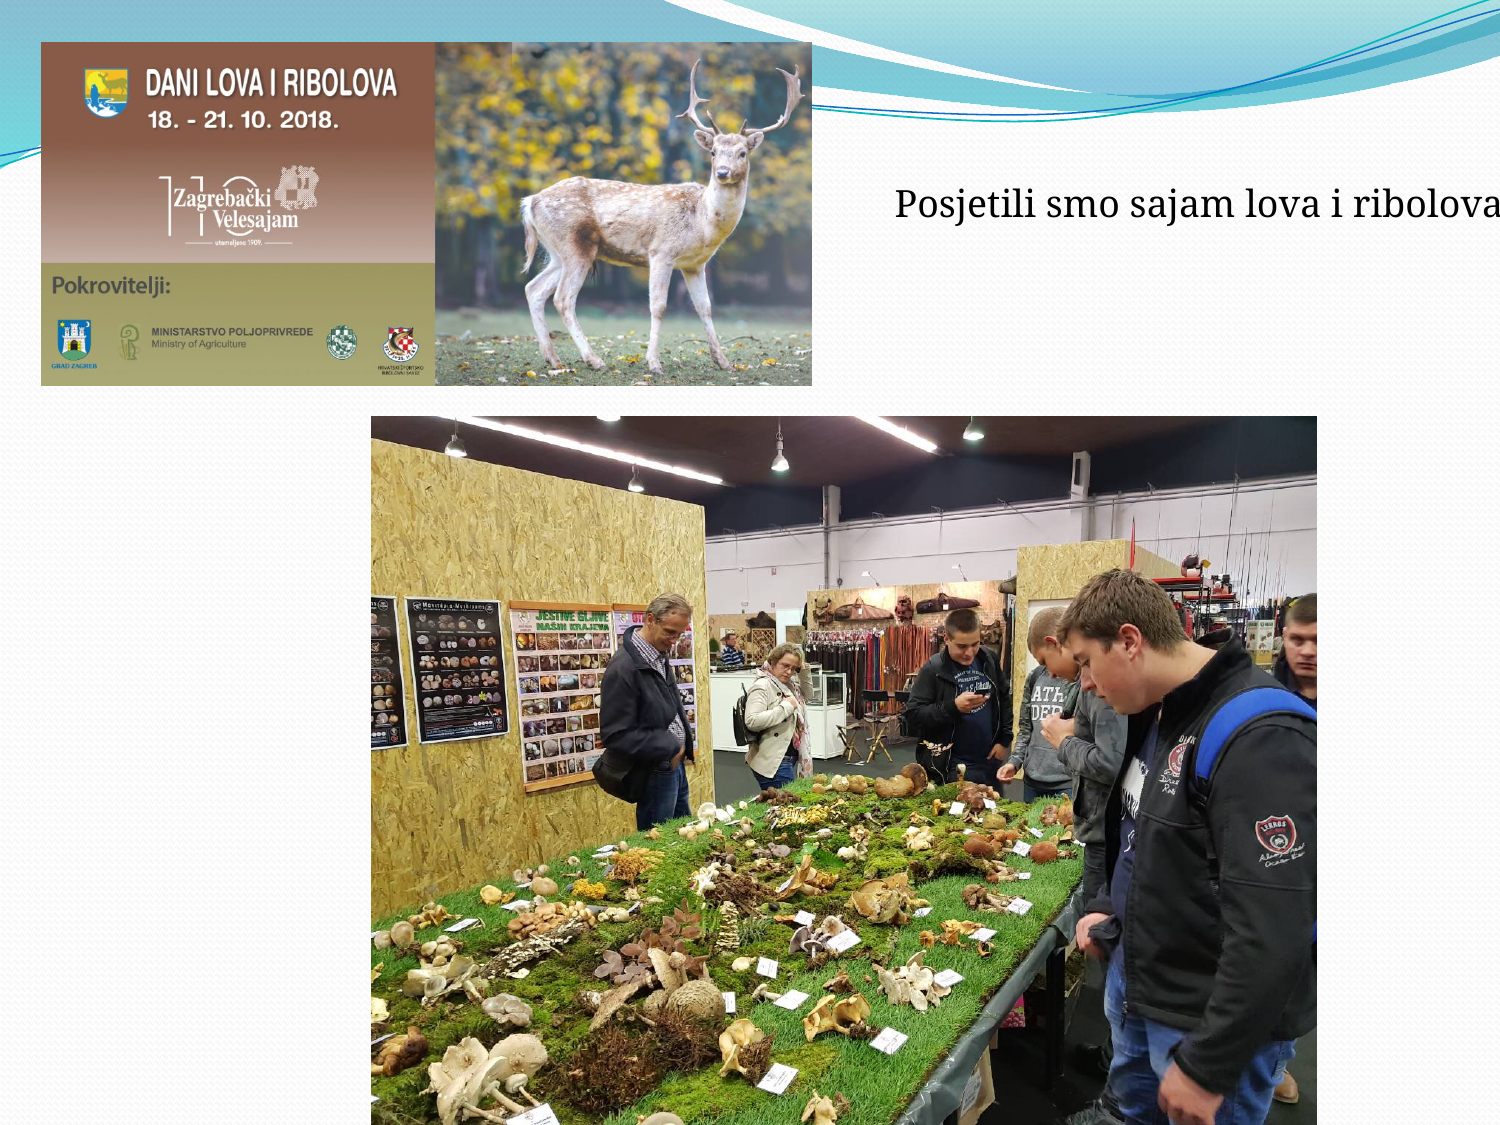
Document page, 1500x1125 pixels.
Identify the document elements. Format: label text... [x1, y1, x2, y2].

picture [371, 416, 1318, 1125]
text_box Posjetili smo sajam lova i ribolova [879, 172, 1500, 233]
picture [41, 42, 813, 386]
